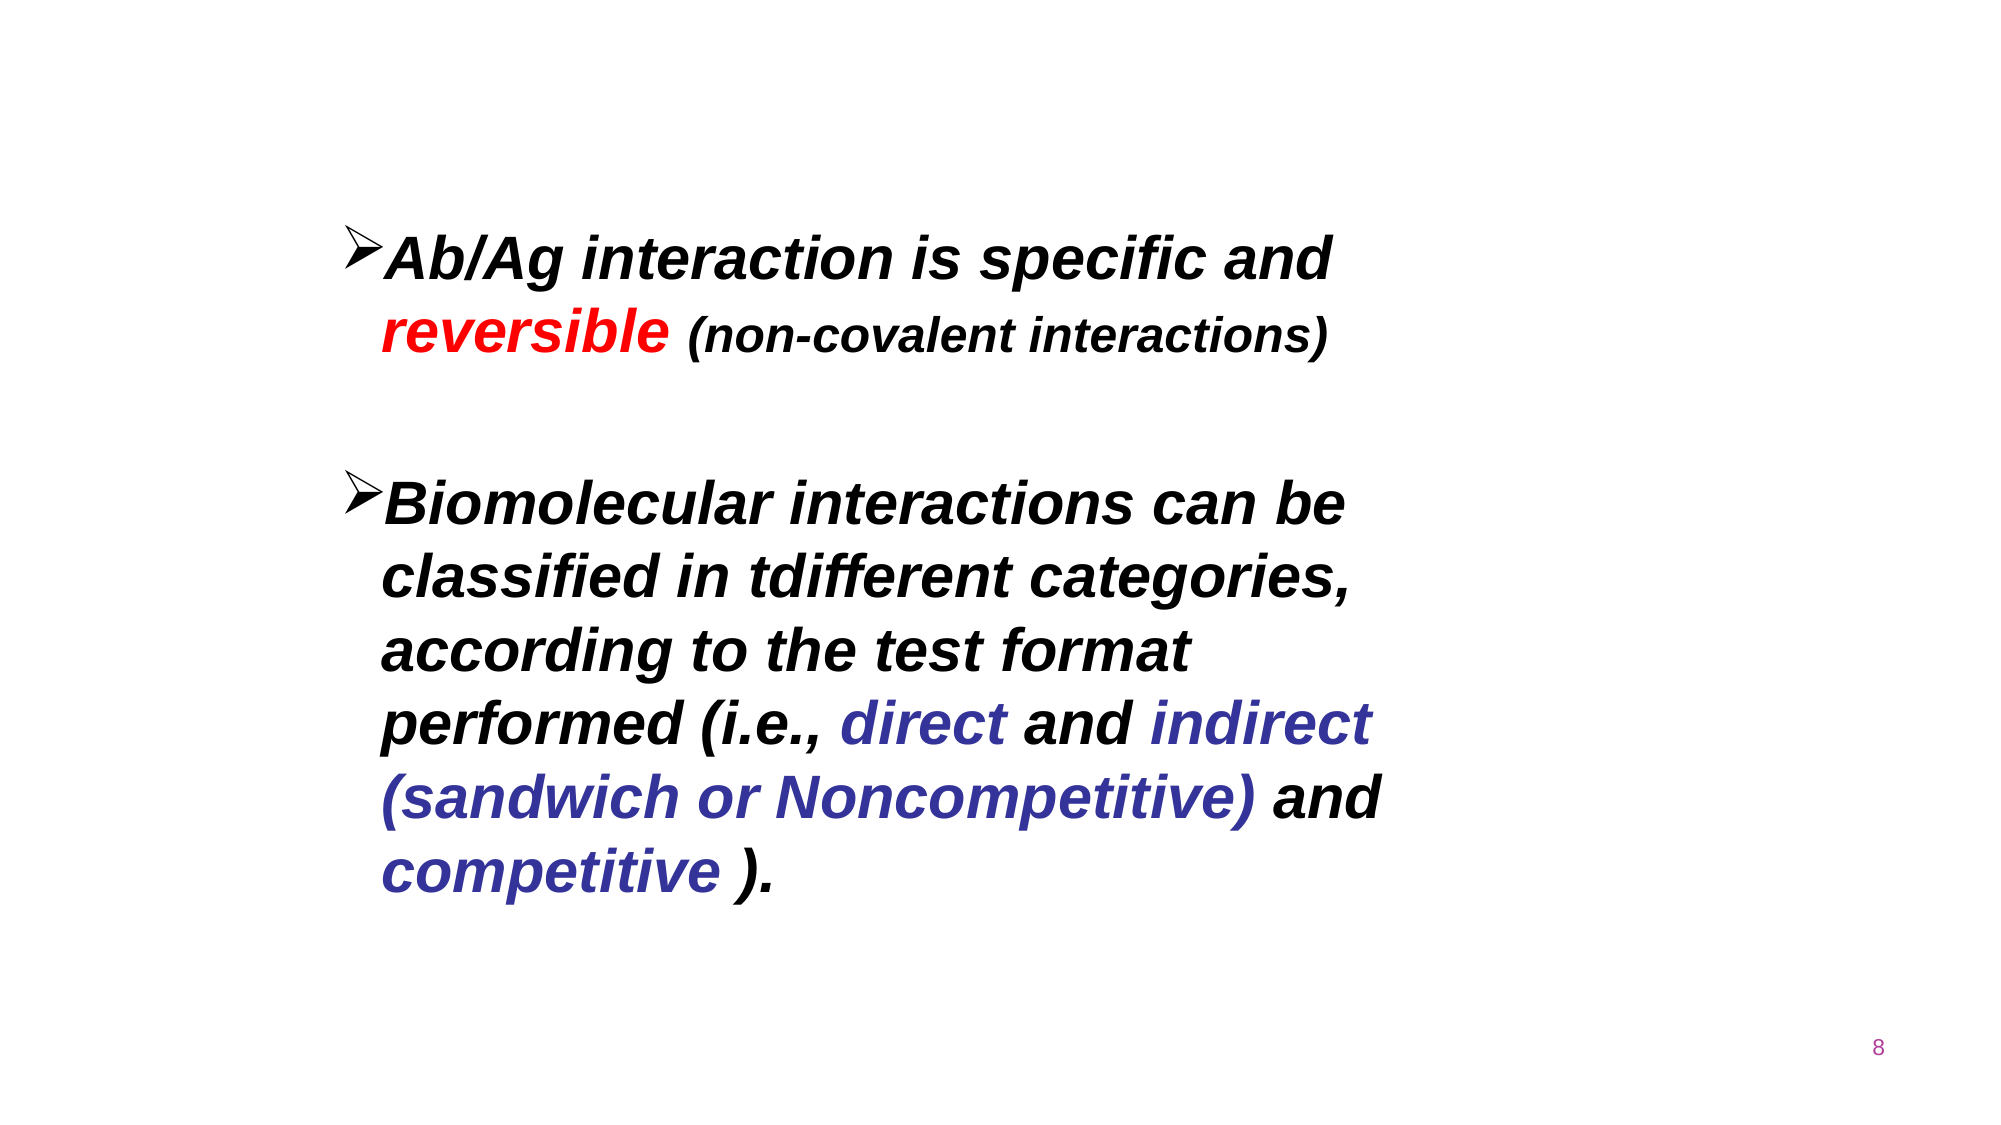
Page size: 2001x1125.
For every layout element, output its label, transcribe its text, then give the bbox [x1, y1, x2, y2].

list Ab/Ag interaction is specific and reversible (non-covalent interactions) Biomolecular interactions can be classified in tdifferent categories, according to the test format performed (i.e., direct and indirect (sandwich or Noncompetitive) and competitive ). [324, 124, 1513, 920]
slide_number 8 [1433, 1024, 1901, 1103]
